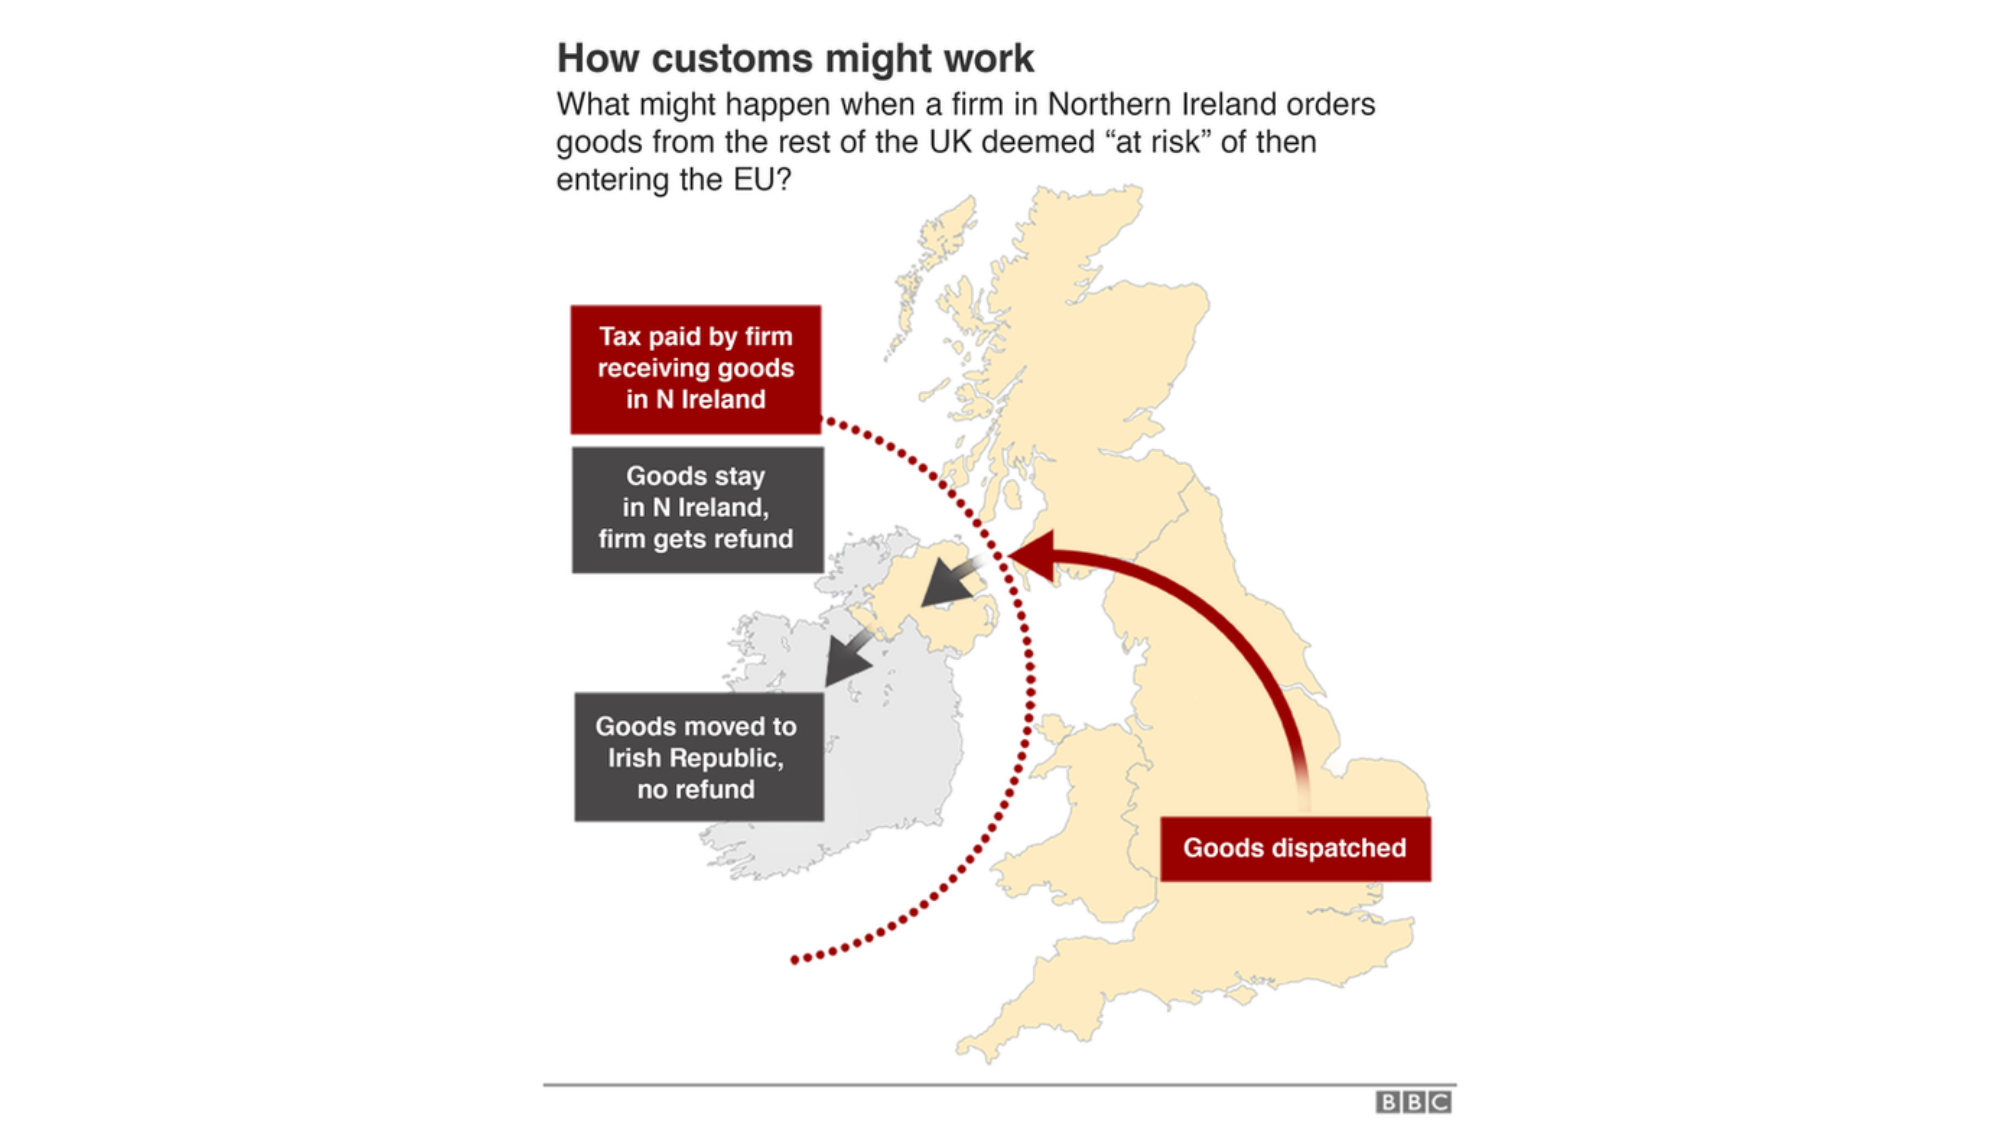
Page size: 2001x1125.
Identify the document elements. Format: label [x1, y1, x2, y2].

list [538, 13, 1462, 1125]
